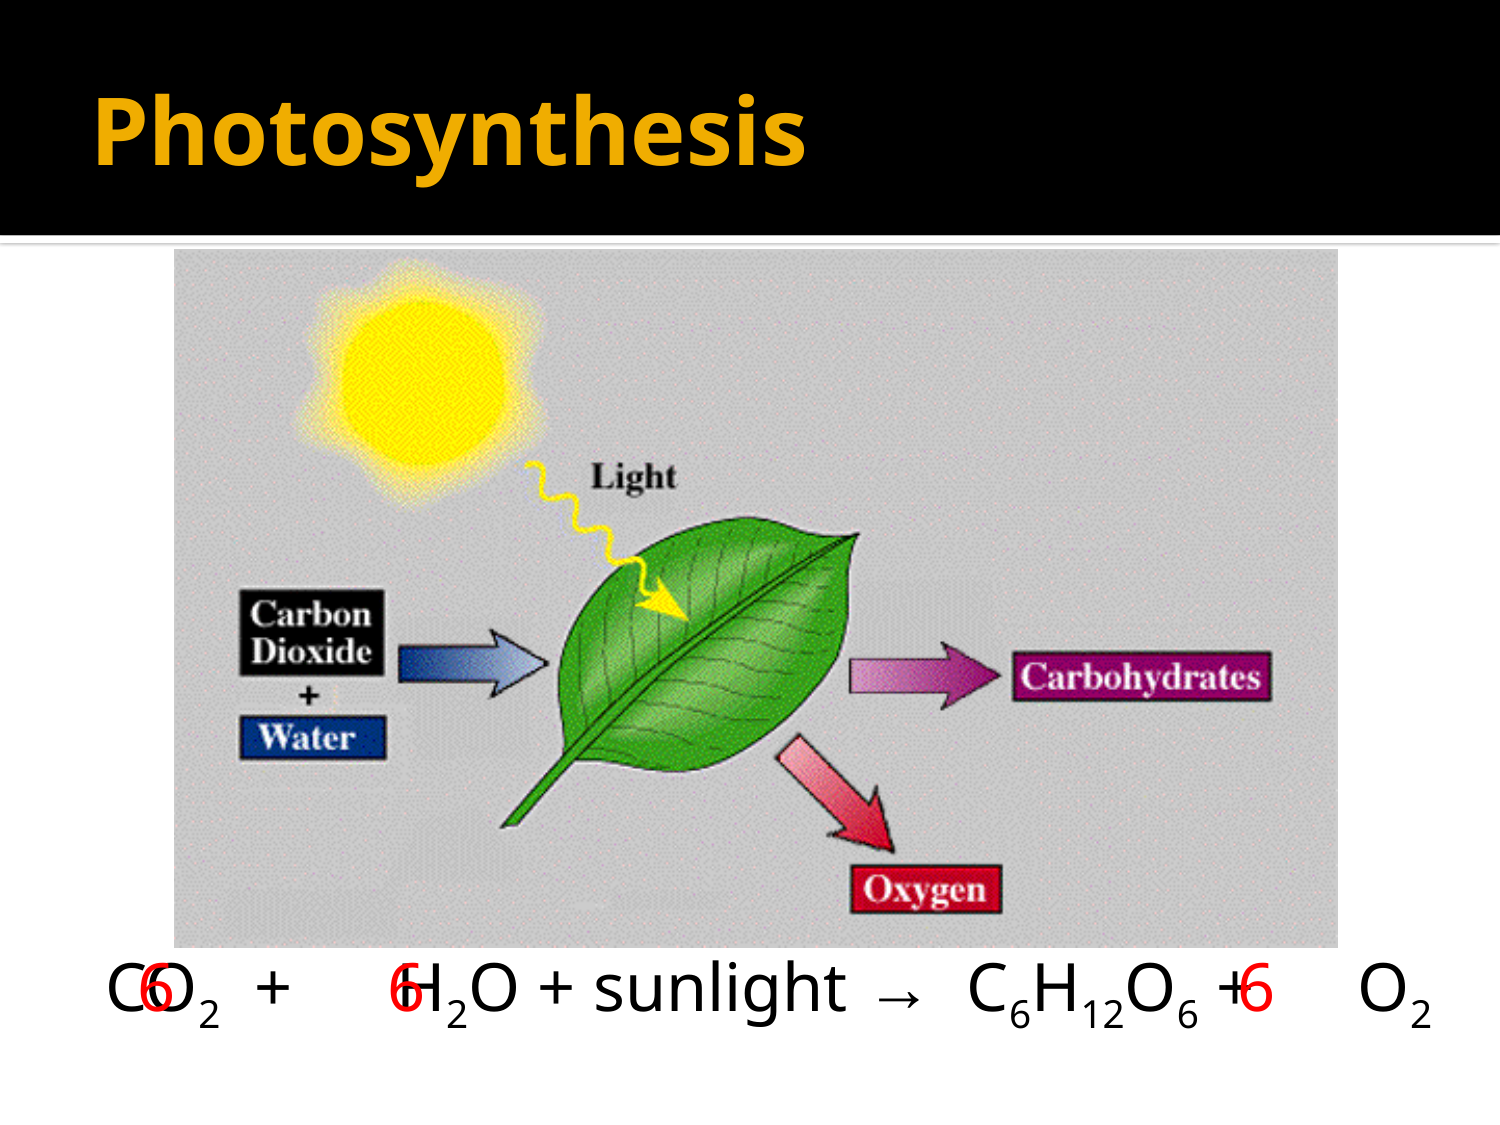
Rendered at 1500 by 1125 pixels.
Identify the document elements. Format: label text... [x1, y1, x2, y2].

text_box 6 [112, 937, 200, 1033]
text_box 6 [1212, 957, 1300, 1033]
text_box 6 [362, 957, 450, 1033]
picture [174, 249, 1338, 948]
title Photosynthesis [75, 25, 1425, 231]
text_box CO2 + H2O + sunlight → C6H12O6 + O2 [62, 937, 1475, 1044]
